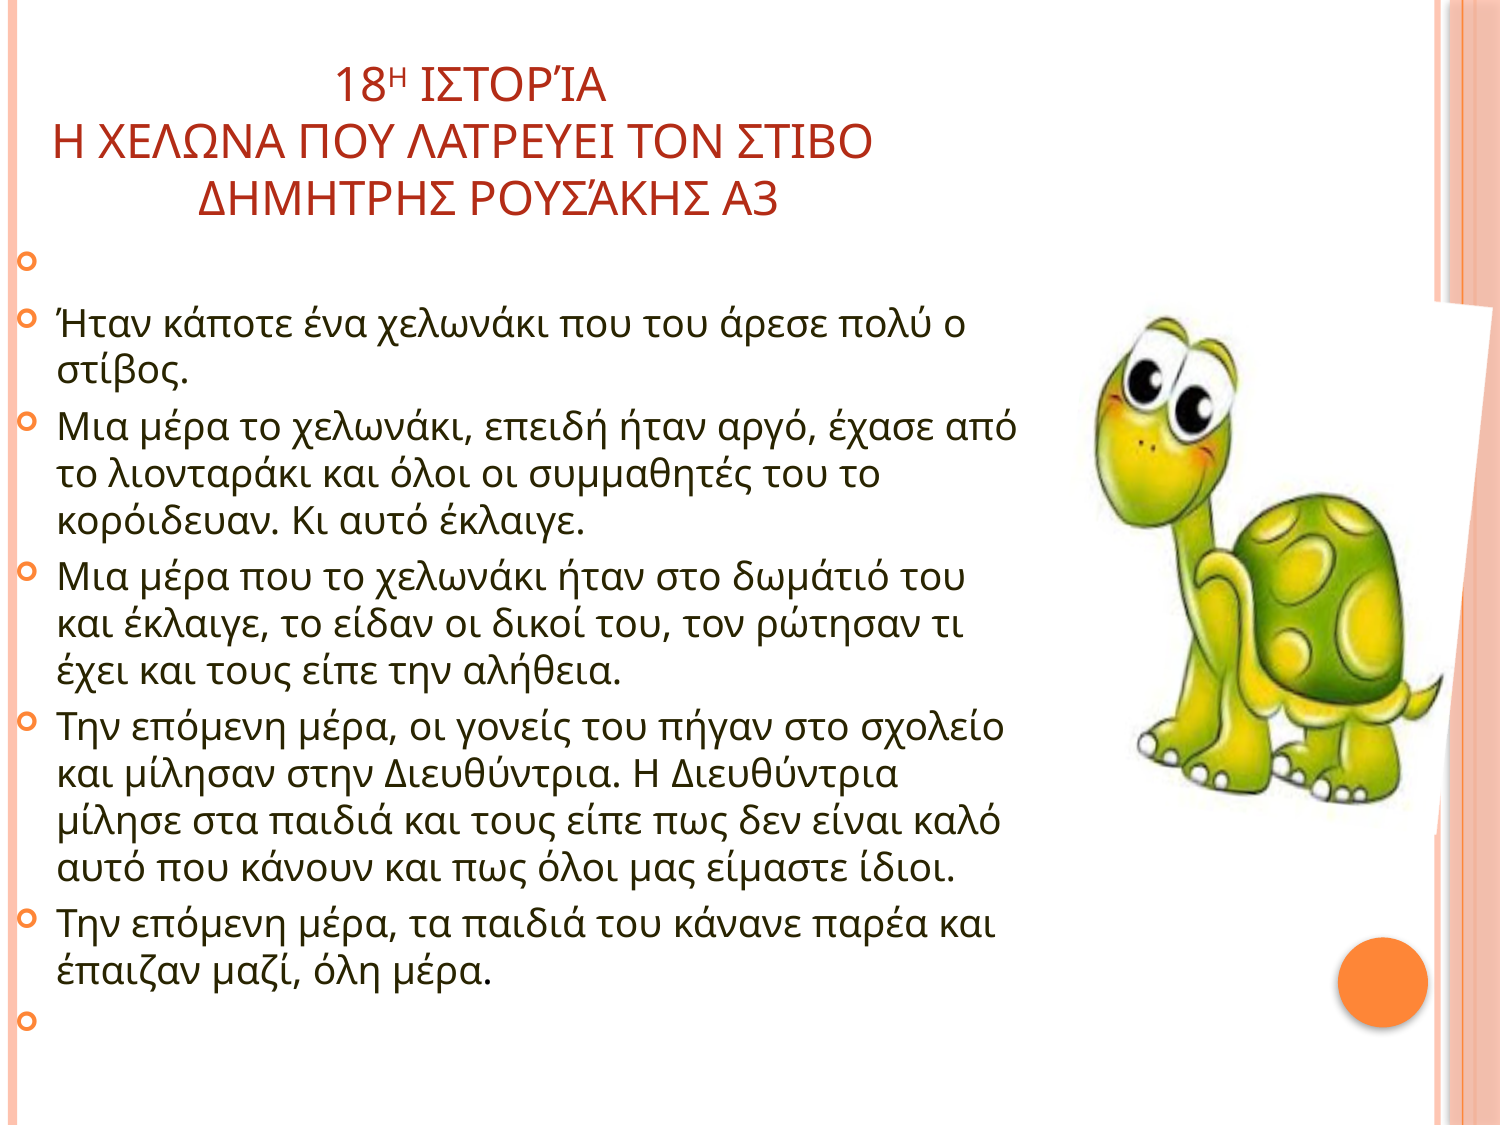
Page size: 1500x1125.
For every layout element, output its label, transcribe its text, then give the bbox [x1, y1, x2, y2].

title 18η Ιστορία Η ΧΕΛΩΝΑ ΠΟΥ ΛΑΤΡΕΥΕΙ ΤΟΝ ΣΤΙΒΟ ΔΗΜΗΤΡΗΣ ΡΟΥΣΆΚΗΣ A3 [0, 45, 1225, 233]
list Ήταν κάποτε ένα χελωνάκι που του άρεσε πολύ ο στίβος. Μια μέρα το χελωνάκι, επειδή ήταν αργό, έχασε από το λιονταράκι και όλοι οι συμμαθητές του το κορόιδευαν. Κι αυτό έκλαιγε. Μια μέρα που το χελωνάκι ήταν στο δωμάτιό του και έκλαιγε, το είδαν οι δικοί του, τον ρώτησαν τι έχει και τους είπε την αλήθεια. Την επόμενη μέρα, οι γονείς του πήγαν στο σχολείο και μίλησαν στην Διευθύντρια. Η Διευθύντρια μίλησε στα παιδιά και τους είπε πως δεν είναι καλό αυτό που κάνουν και πως όλοι μας είμαστε ίδιοι. Την επόμενη μέρα, τα παιδιά του κάνανε παρέα και έπαιζαν μαζί, όλη μέρα. [0, 234, 1043, 1062]
picture [1038, 266, 1492, 834]
